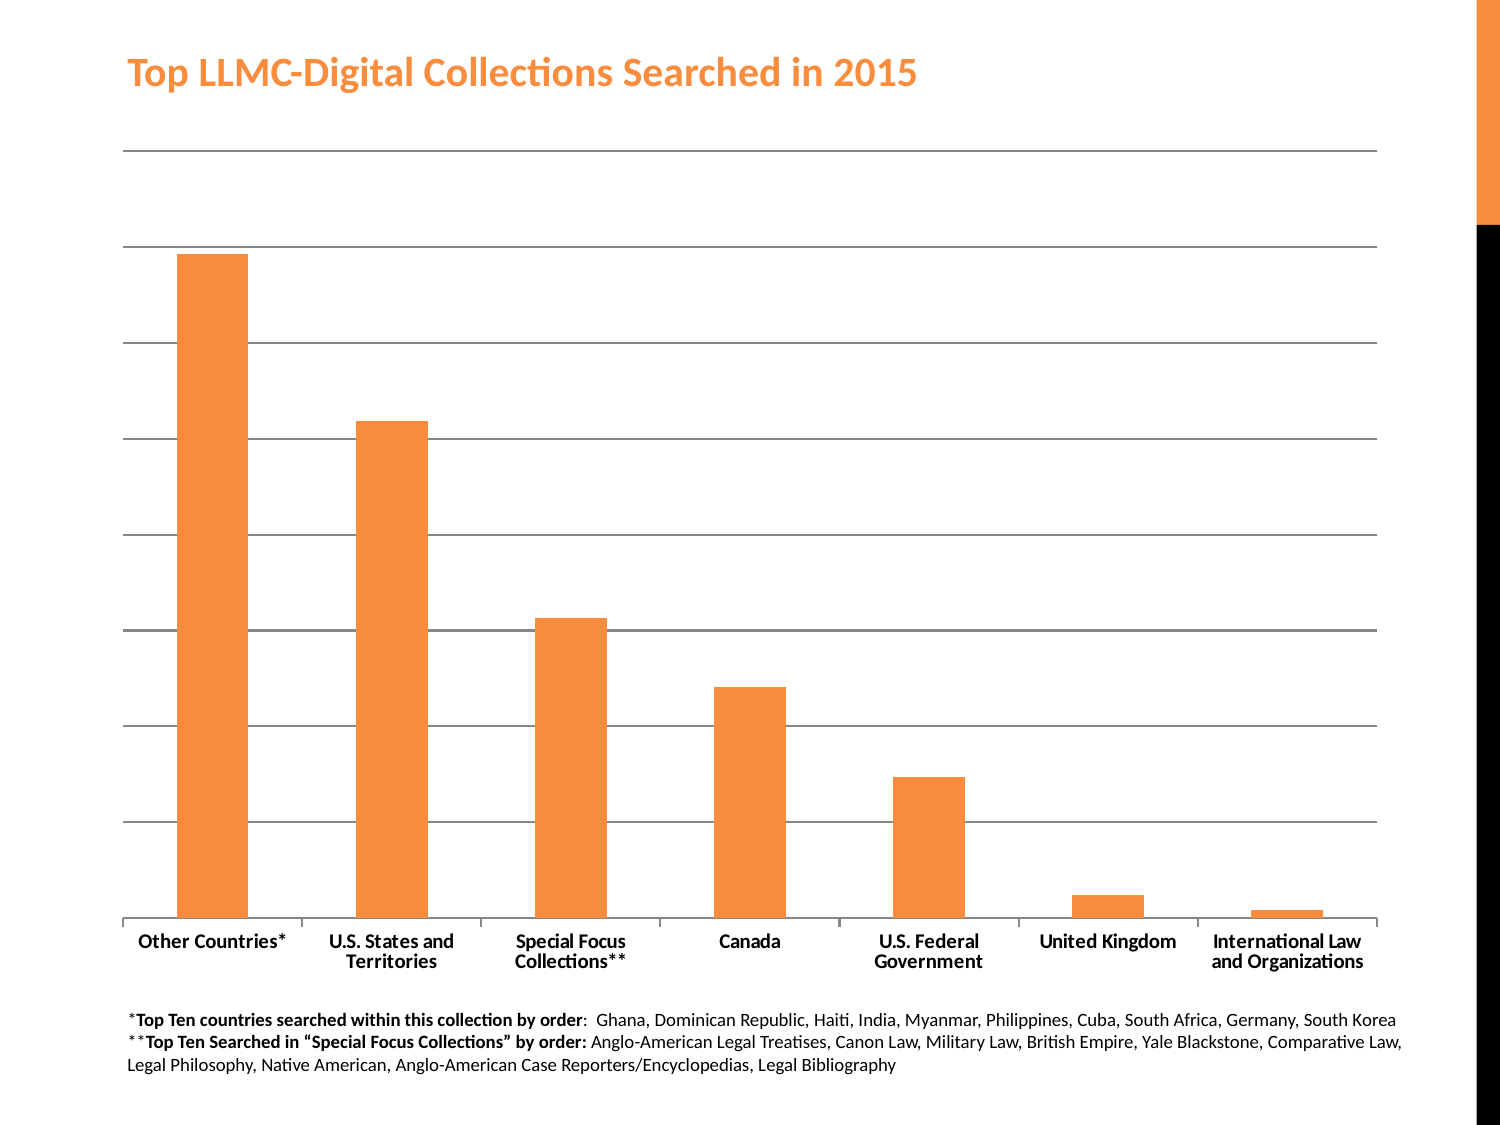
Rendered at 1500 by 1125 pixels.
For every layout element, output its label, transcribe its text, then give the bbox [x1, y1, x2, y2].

chart [96, 133, 1404, 992]
text_box Top LLMC-Digital Collections Searched in 2015 [112, 37, 1075, 103]
text_box *Top Ten countries searched within this collection by order: Ghana, Dominican Republic, Haiti, India, Myanmar, Philippines, Cuba, South Africa, Germany, South Korea **Top Ten Searched in “Special Focus Collections” by order: Anglo-American Legal Treatises, Canon Law, Military Law, British Empire, Yale Blackstone, Comparative Law, Legal Philosophy, Native American, Anglo-American Case Reporters/Encyclopedias, Legal Bibliography [112, 999, 1438, 1083]
